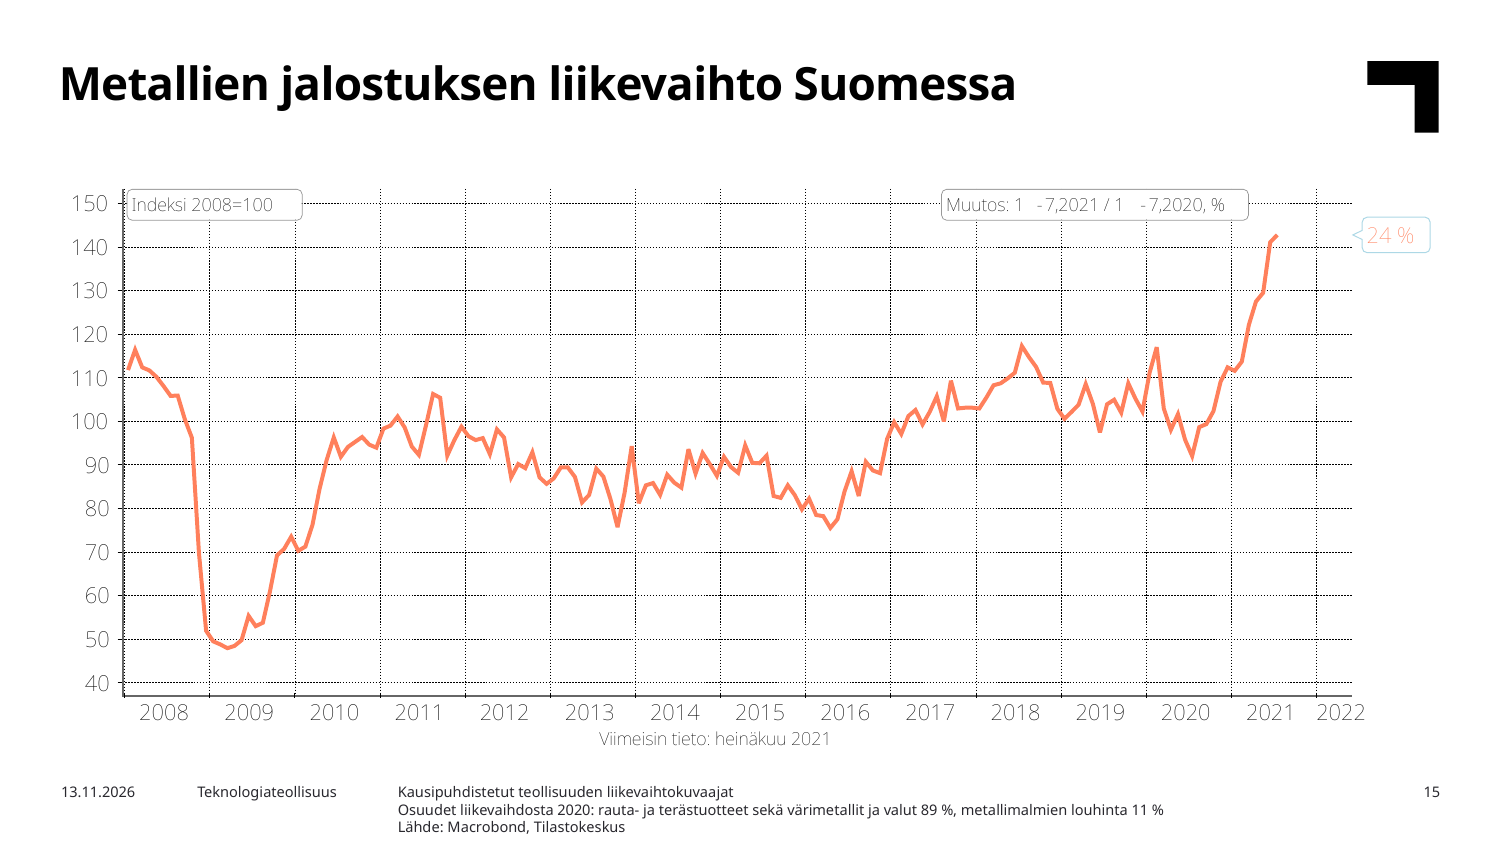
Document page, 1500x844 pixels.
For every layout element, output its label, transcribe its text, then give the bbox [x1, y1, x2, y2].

slide_number 15 [1314, 775, 1456, 803]
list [62, 180, 1439, 763]
list Kausipuhdistetut teollisuuden liikevaihtokuvaajat Osuudet liikevaihdosta 2020: rauta- ja terästuotteet sekä värimetallit ja valut 89 %, metallimalmien louhinta 11 % Lähde: Macrobond, Tilastokeskus [382, 775, 1314, 803]
list Metallien jalostuksen liikevaihto Suomessa [41, 46, 1353, 153]
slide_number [46, 775, 182, 803]
footer Teknologiateollisuus [182, 775, 382, 803]
